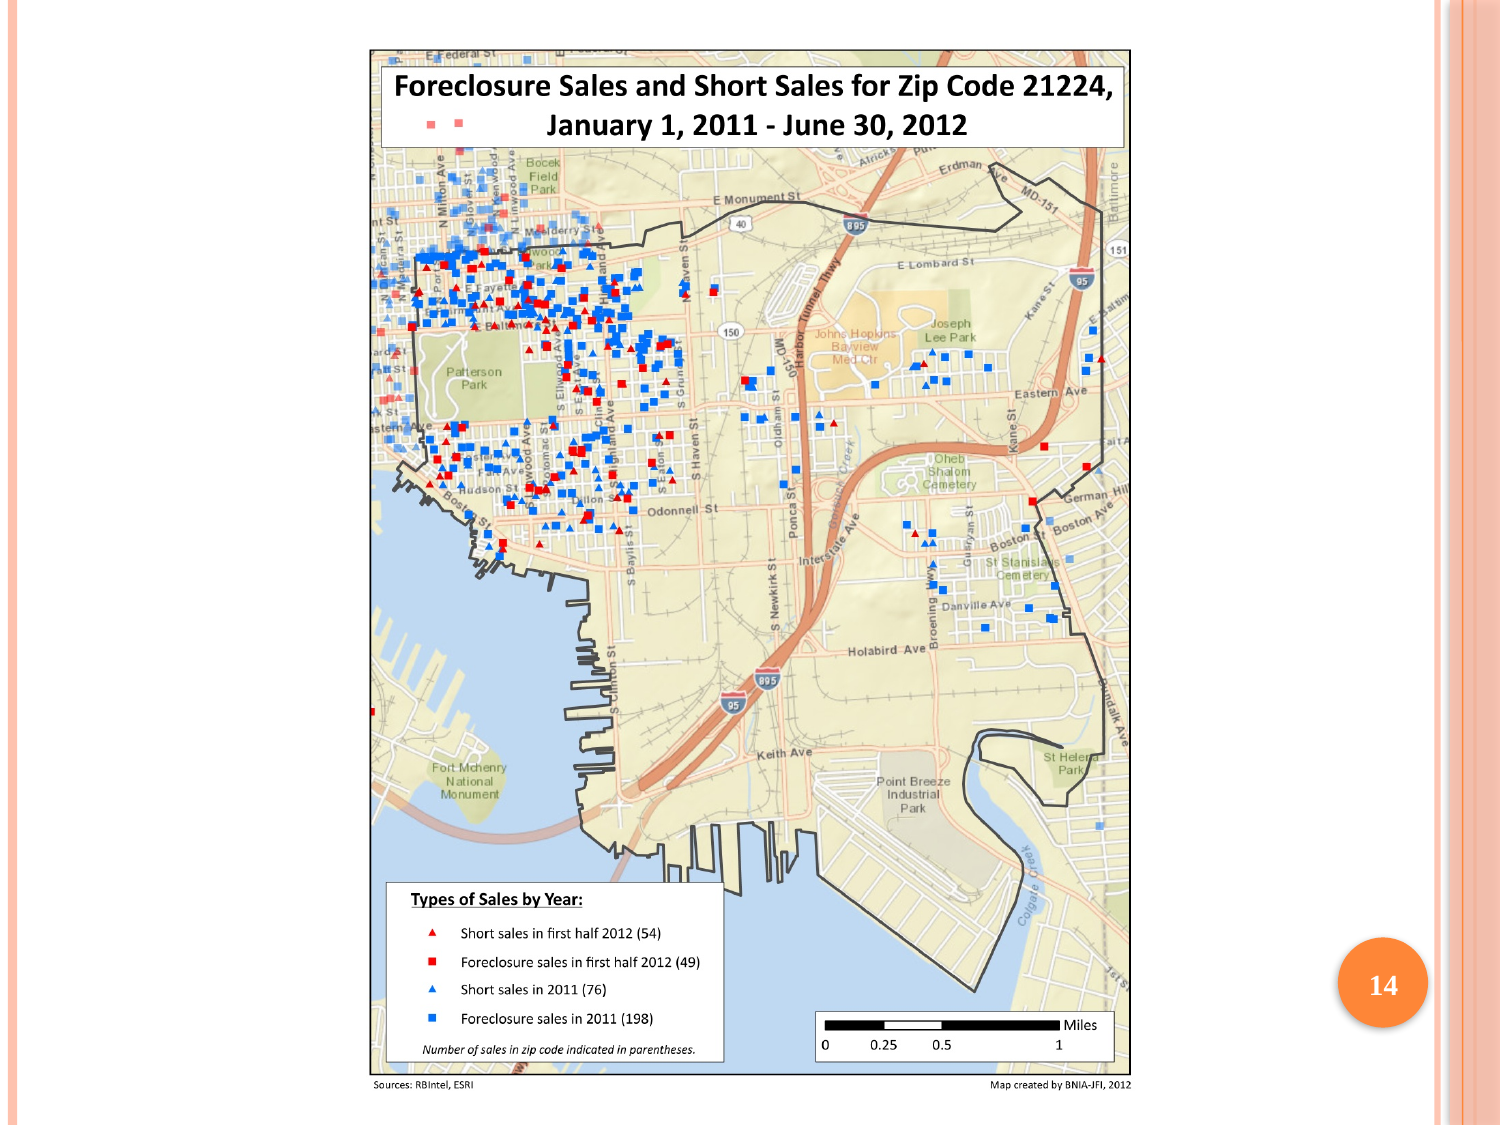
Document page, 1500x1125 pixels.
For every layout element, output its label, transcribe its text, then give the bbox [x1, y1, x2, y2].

picture [310, 0, 1190, 1125]
slide_number 14 [1333, 940, 1434, 1026]
